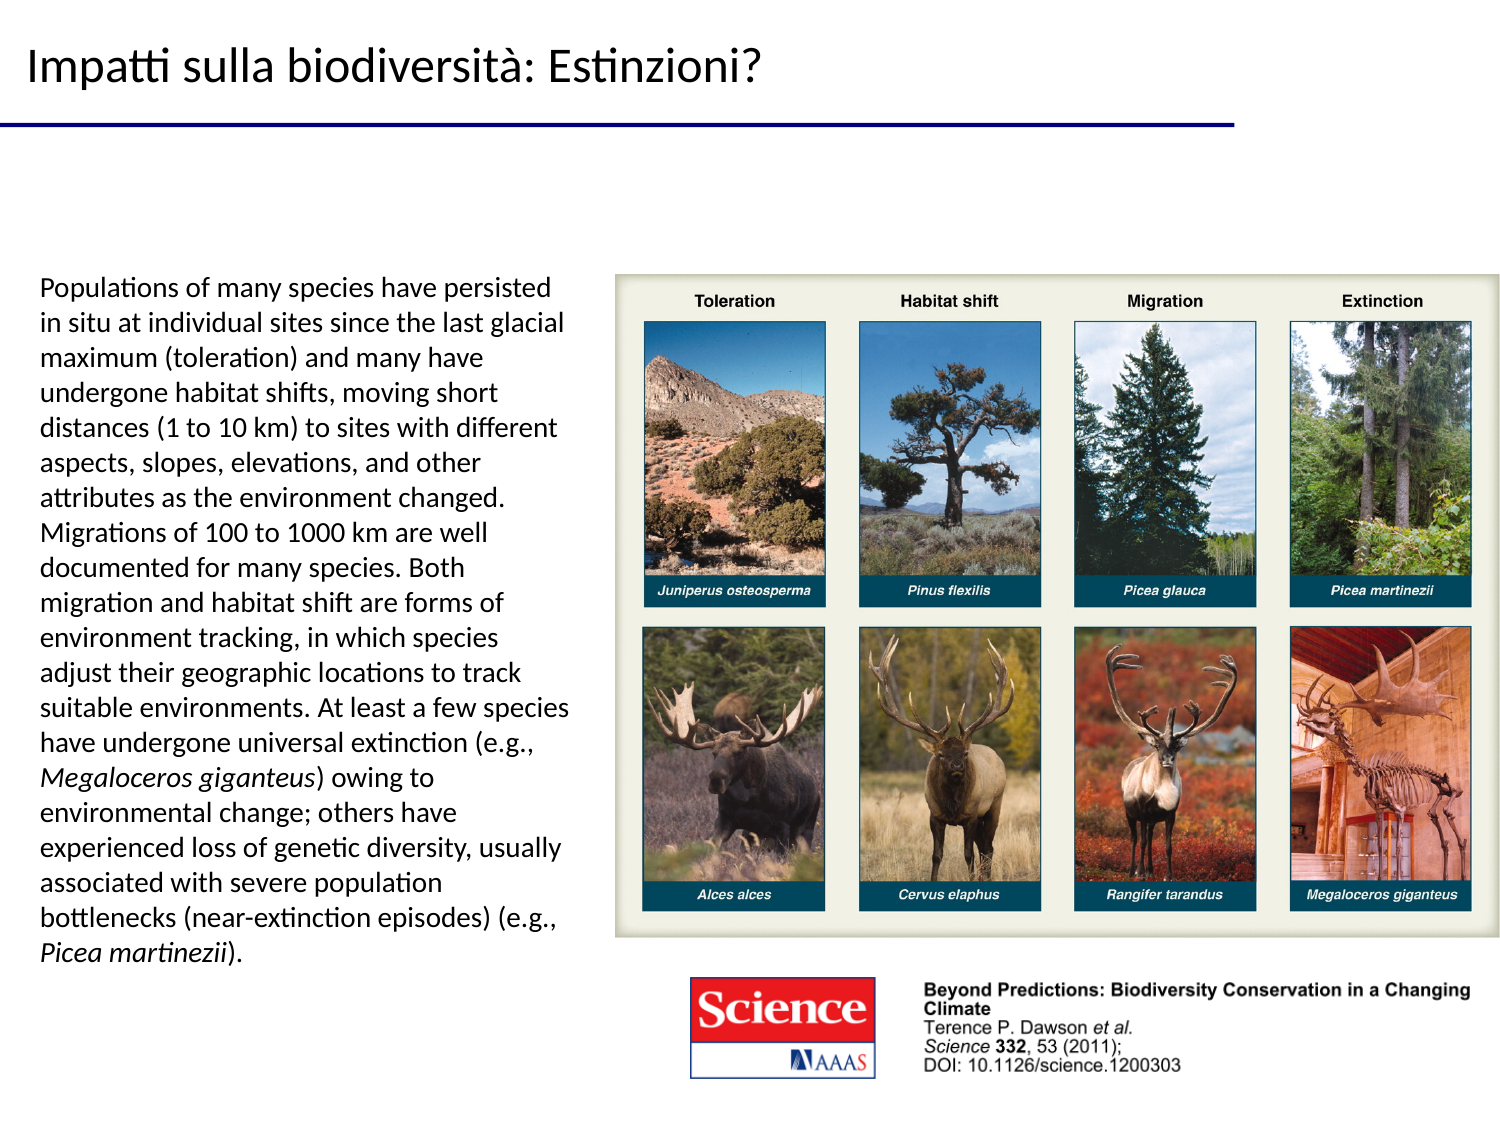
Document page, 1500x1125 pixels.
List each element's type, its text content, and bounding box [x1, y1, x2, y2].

text_box Populations of many species have persisted in situ at individual sites since the last glacial maximum (toleration) and many have undergone habitat shifts, moving short distances (1 to 10 km) to sites with different aspects, slopes, elevations, and other attributes as the environment changed. Migrations of 100 to 1000 km are well documented for many species. Both migration and habitat shift are forms of environment tracking, in which species adjust their geographic locations to track suitable environments. At least a few species have undergone universal extinction (e.g., Megaloceros giganteus) owing to environmental change; others have experienced loss of genetic diversity, usually associated with severe population bottlenecks (near-extinction episodes) (e.g., Picea martinezii). [24, 226, 588, 976]
picture [615, 274, 1500, 938]
text_box Impatti sulla biodiversità: Estinzioni? [11, 24, 779, 100]
picture [687, 974, 1476, 1083]
